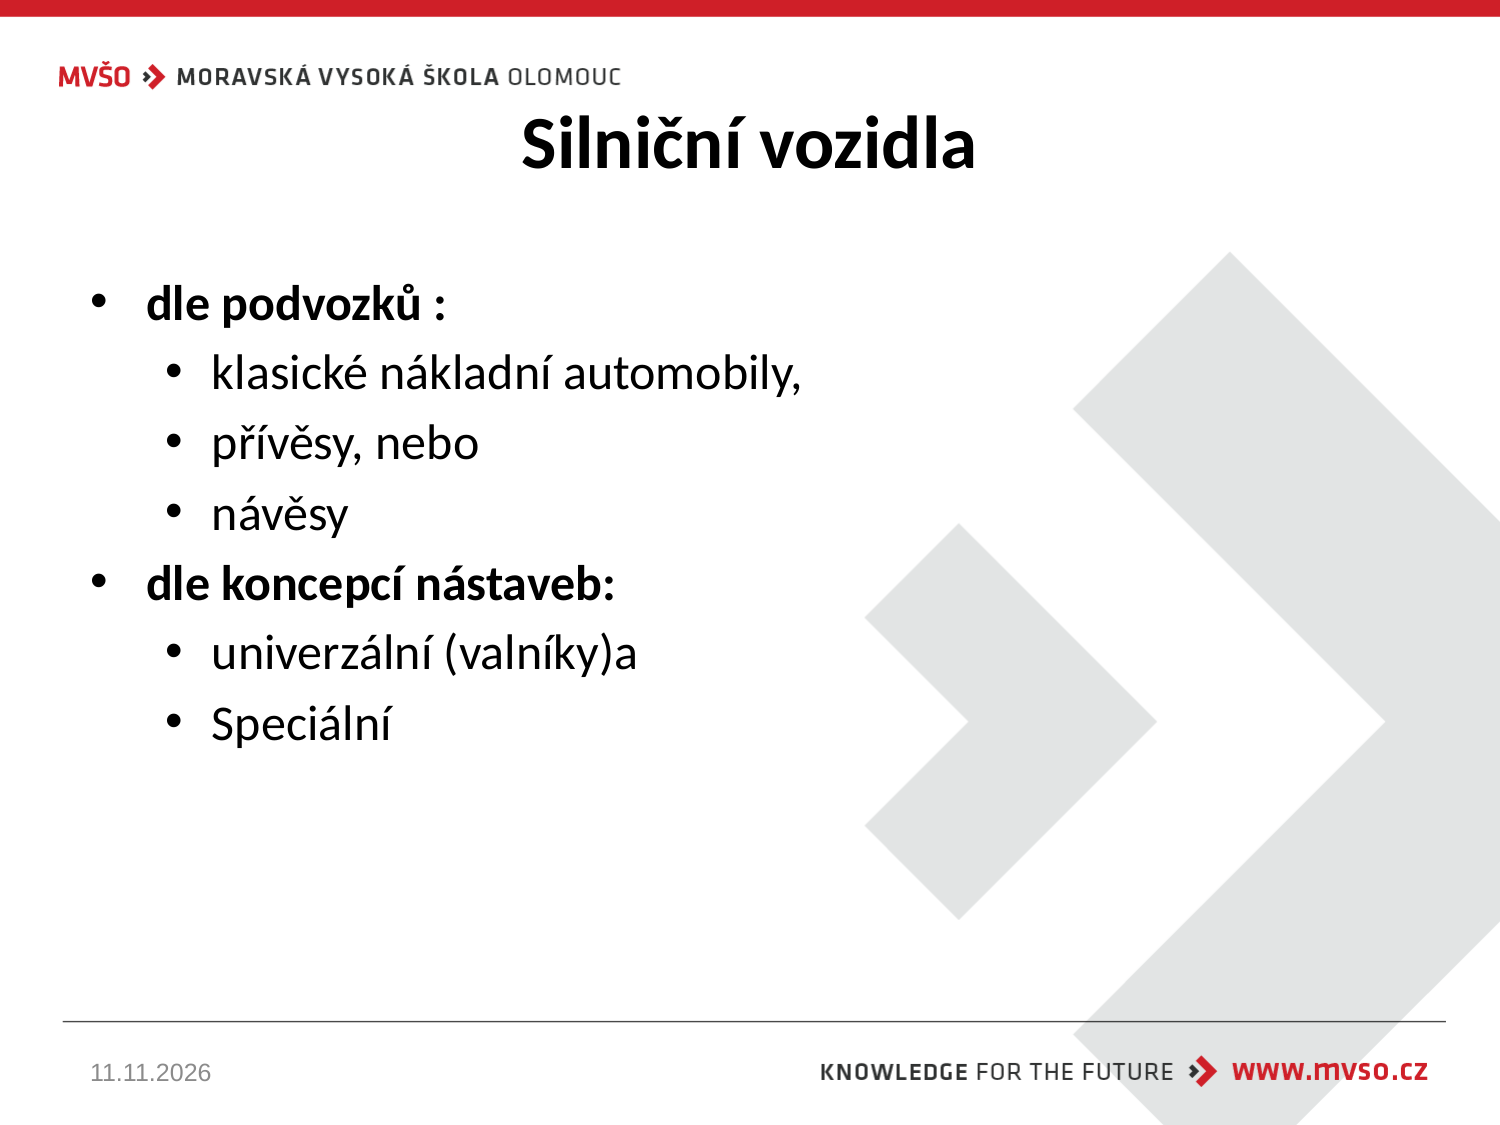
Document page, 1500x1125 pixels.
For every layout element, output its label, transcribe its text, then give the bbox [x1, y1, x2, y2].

title Silniční vozidla [75, 45, 1425, 233]
picture [0, 0, 1500, 1125]
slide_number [75, 1042, 425, 1103]
list dle podvozků : klasické nákladní automobily, přívěsy, nebo návěsy dle koncepcí nástaveb: univerzální (valníky)a Speciální [75, 262, 1425, 1005]
